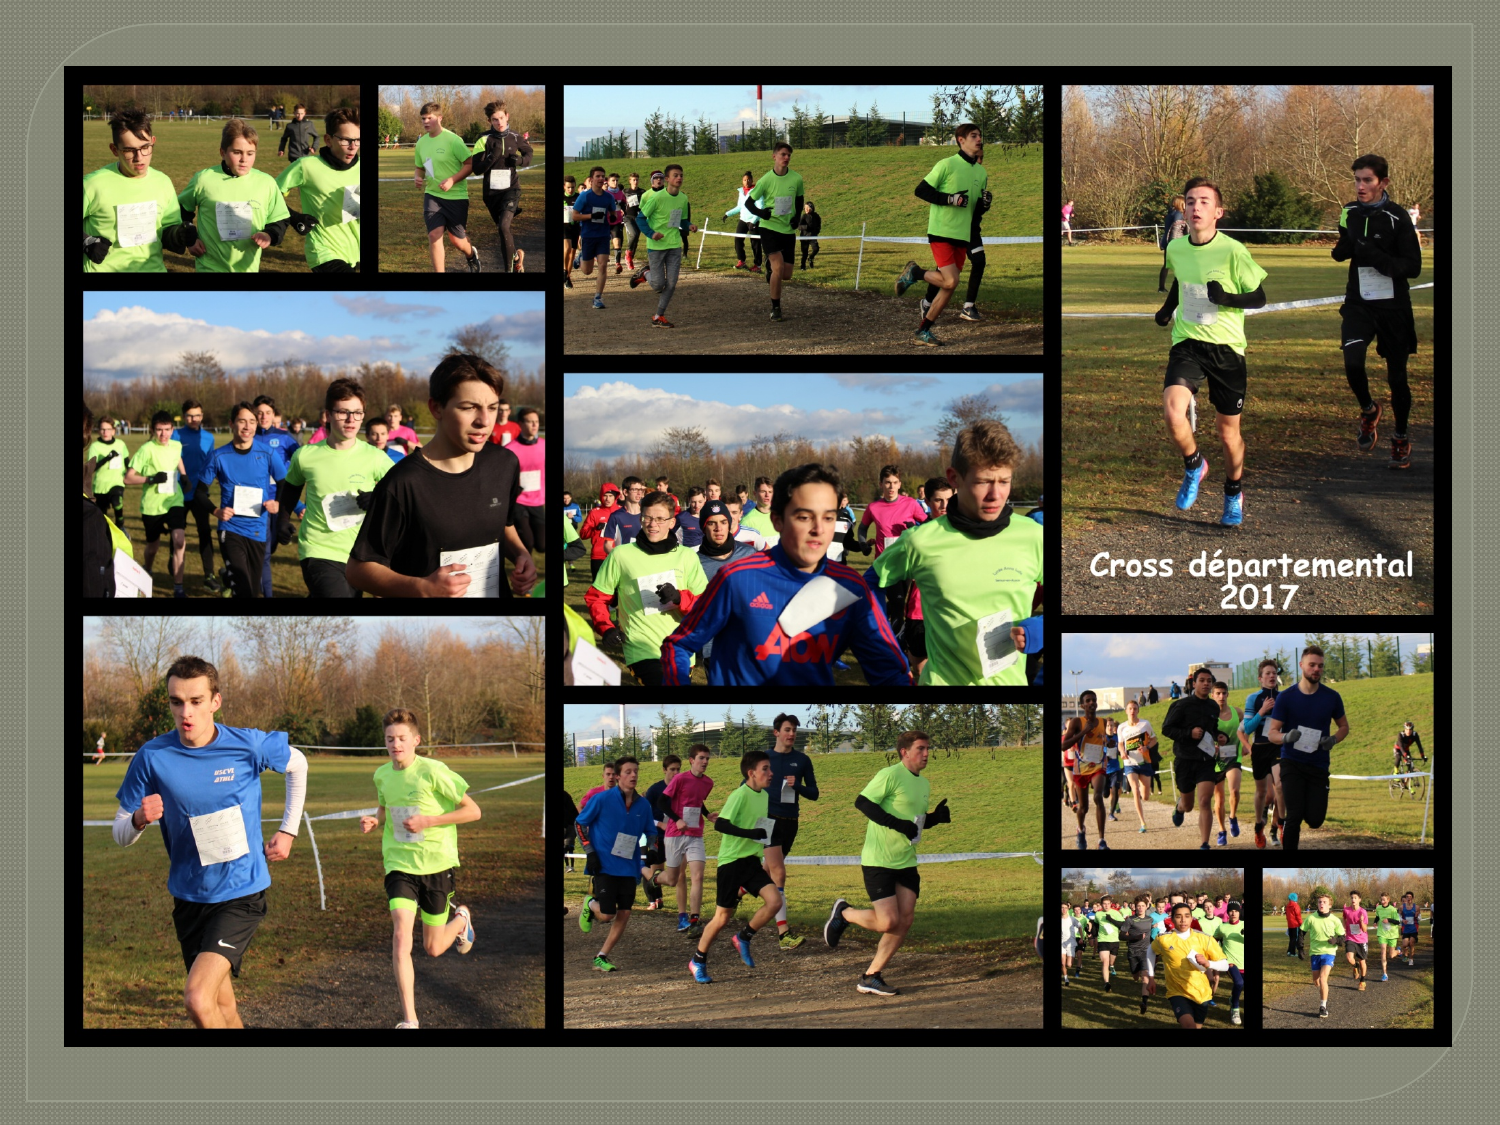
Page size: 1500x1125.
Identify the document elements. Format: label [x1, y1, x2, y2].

list [64, 66, 1452, 1047]
